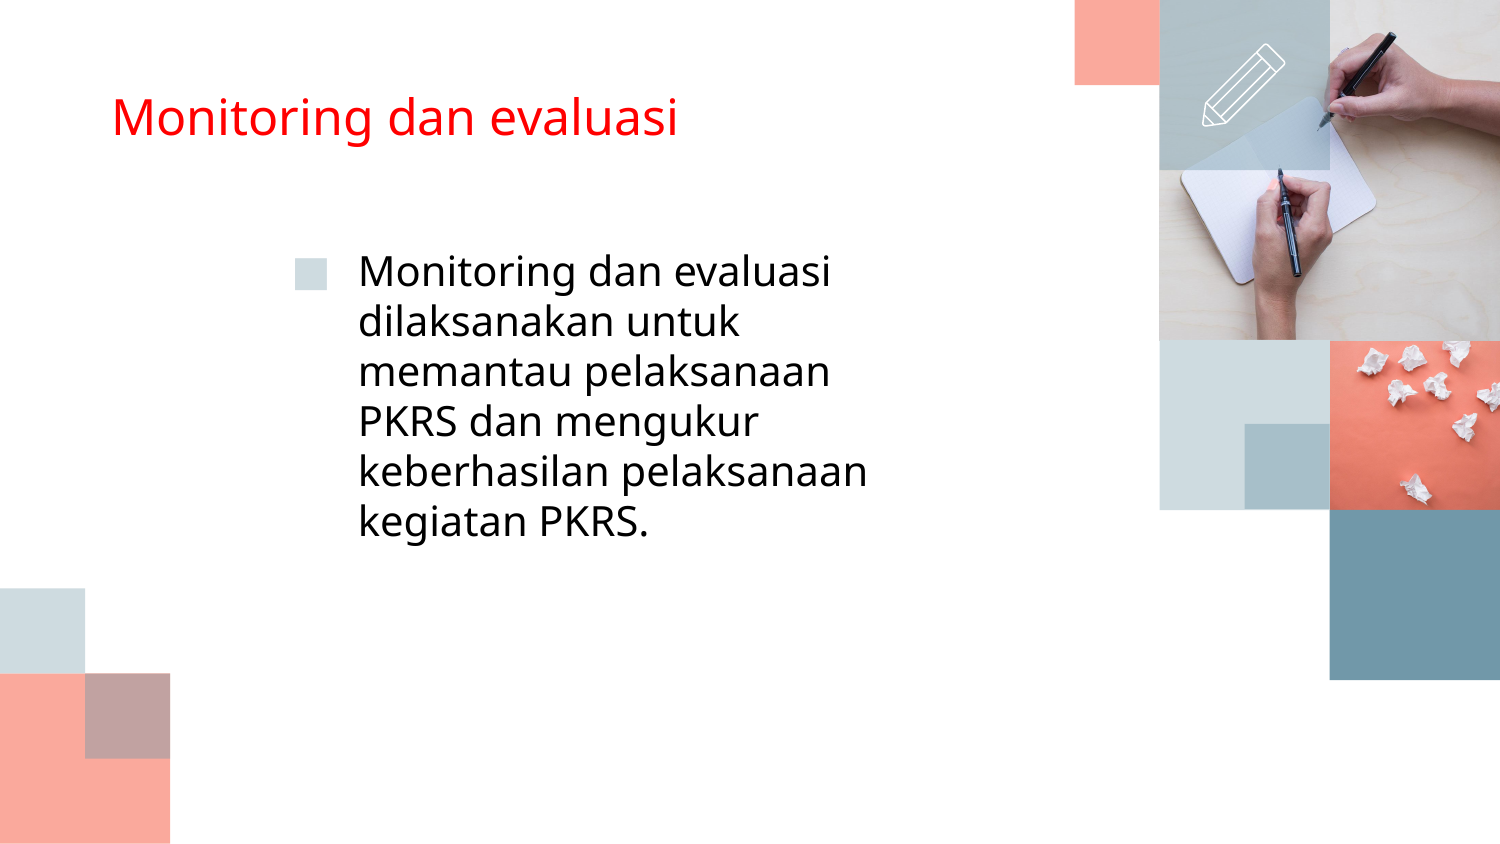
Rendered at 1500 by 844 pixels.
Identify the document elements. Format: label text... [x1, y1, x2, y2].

title Monitoring dan evaluasi [95, 58, 772, 161]
list Monitoring dan evaluasi dilaksanakan untuk memantau pelaksanaan PKRS dan mengukur keberhasilan pelaksanaan kegiatan PKRS. [276, 229, 952, 673]
picture [1159, 0, 1500, 509]
